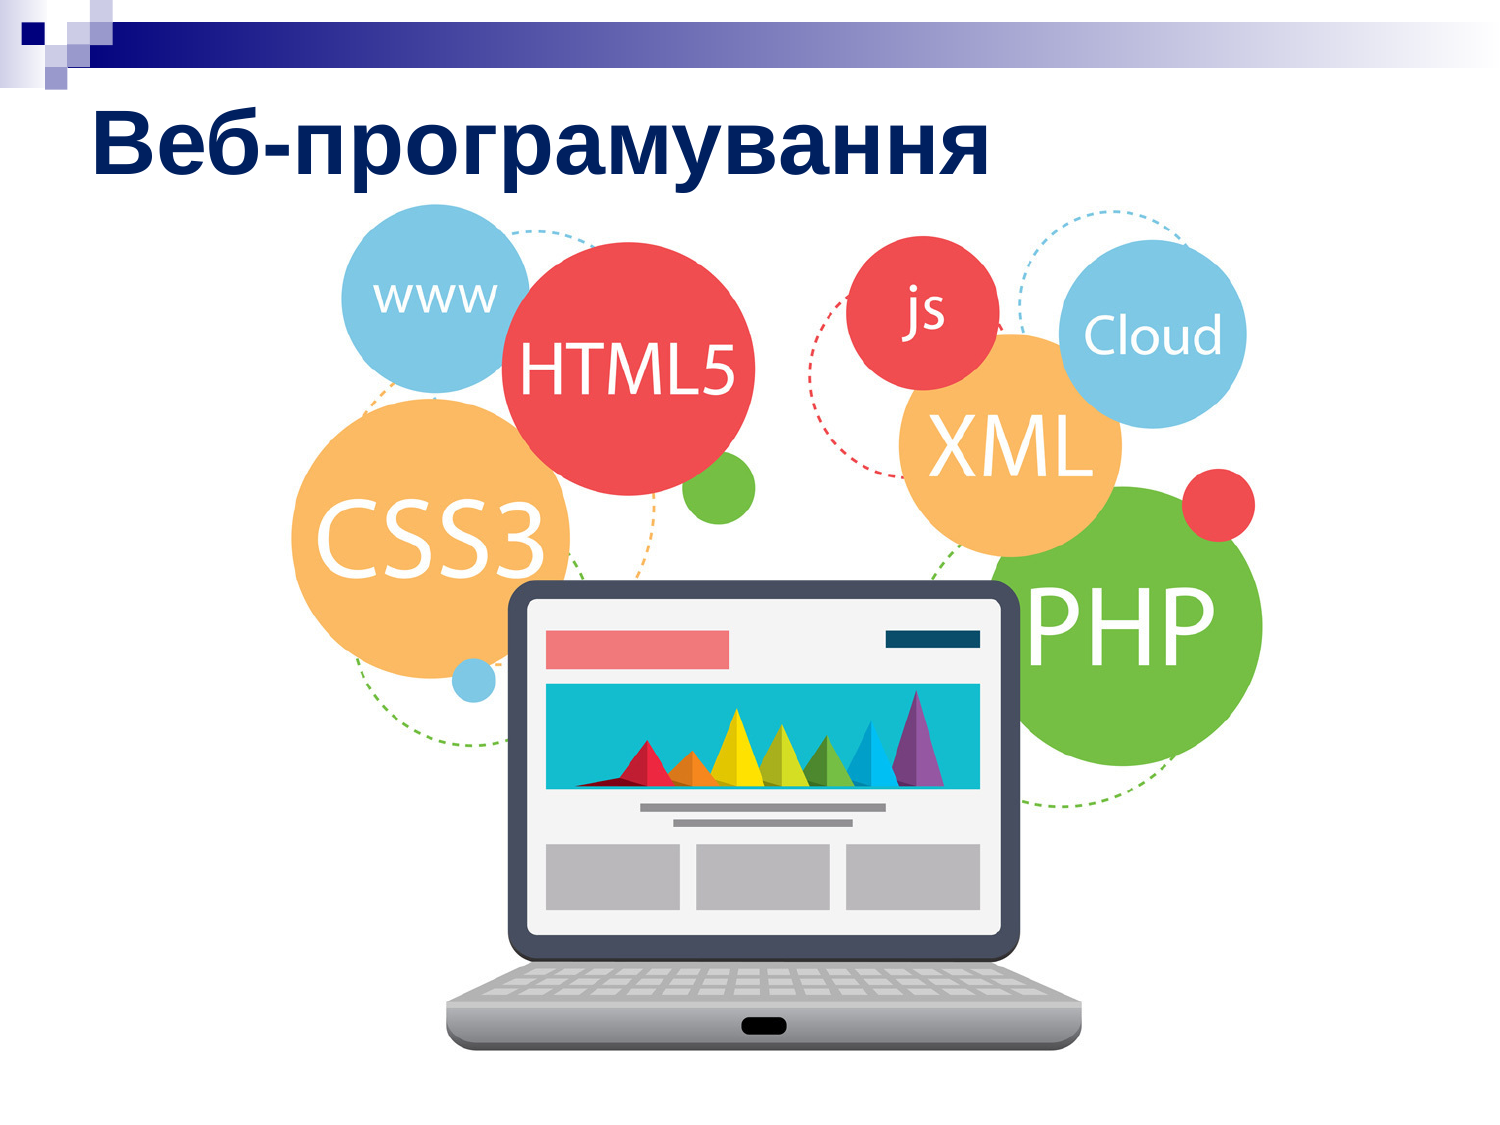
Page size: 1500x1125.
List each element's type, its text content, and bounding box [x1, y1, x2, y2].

picture [228, 200, 1298, 1052]
title Веб-програмування [75, 75, 1425, 201]
